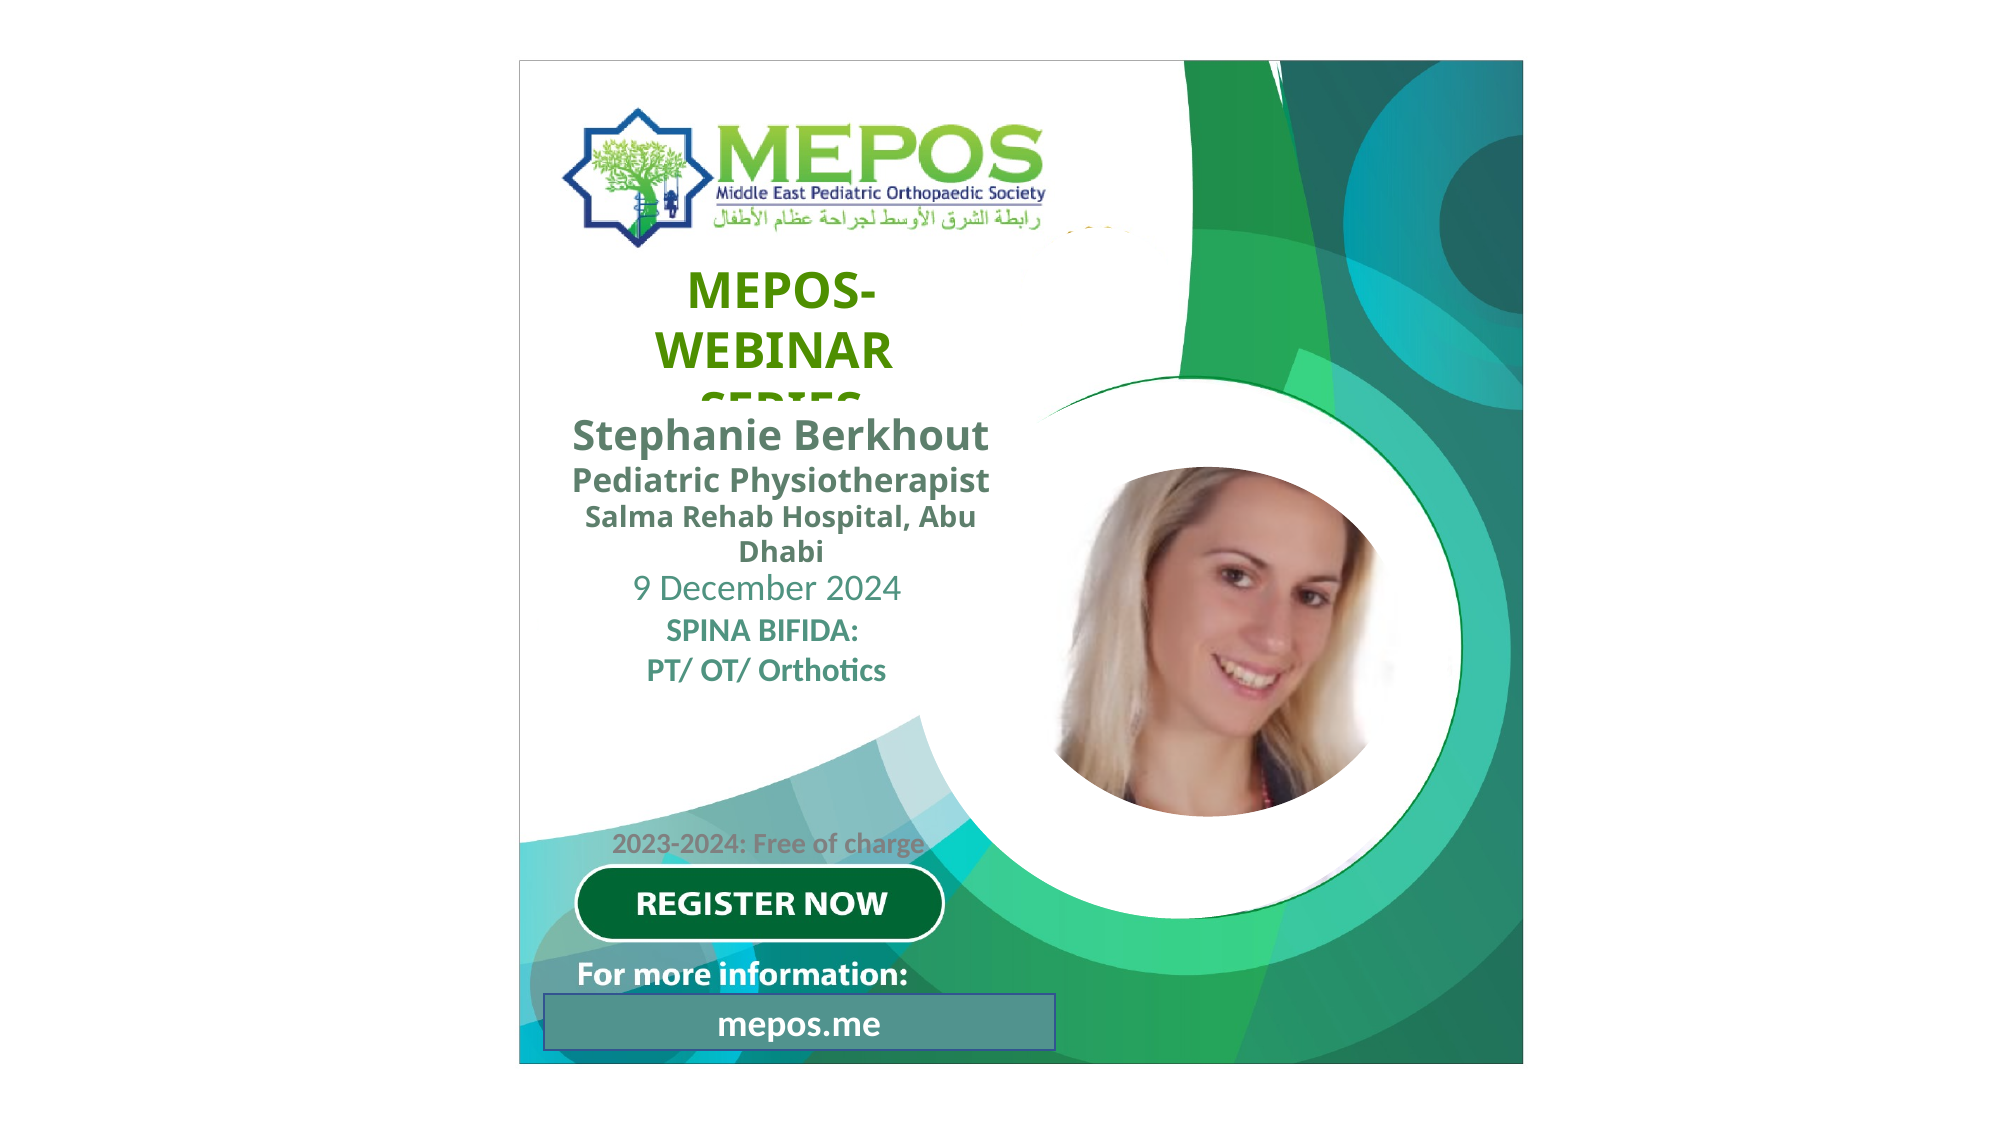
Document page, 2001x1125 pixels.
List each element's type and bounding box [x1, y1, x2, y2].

picture [458, 0, 1584, 1125]
